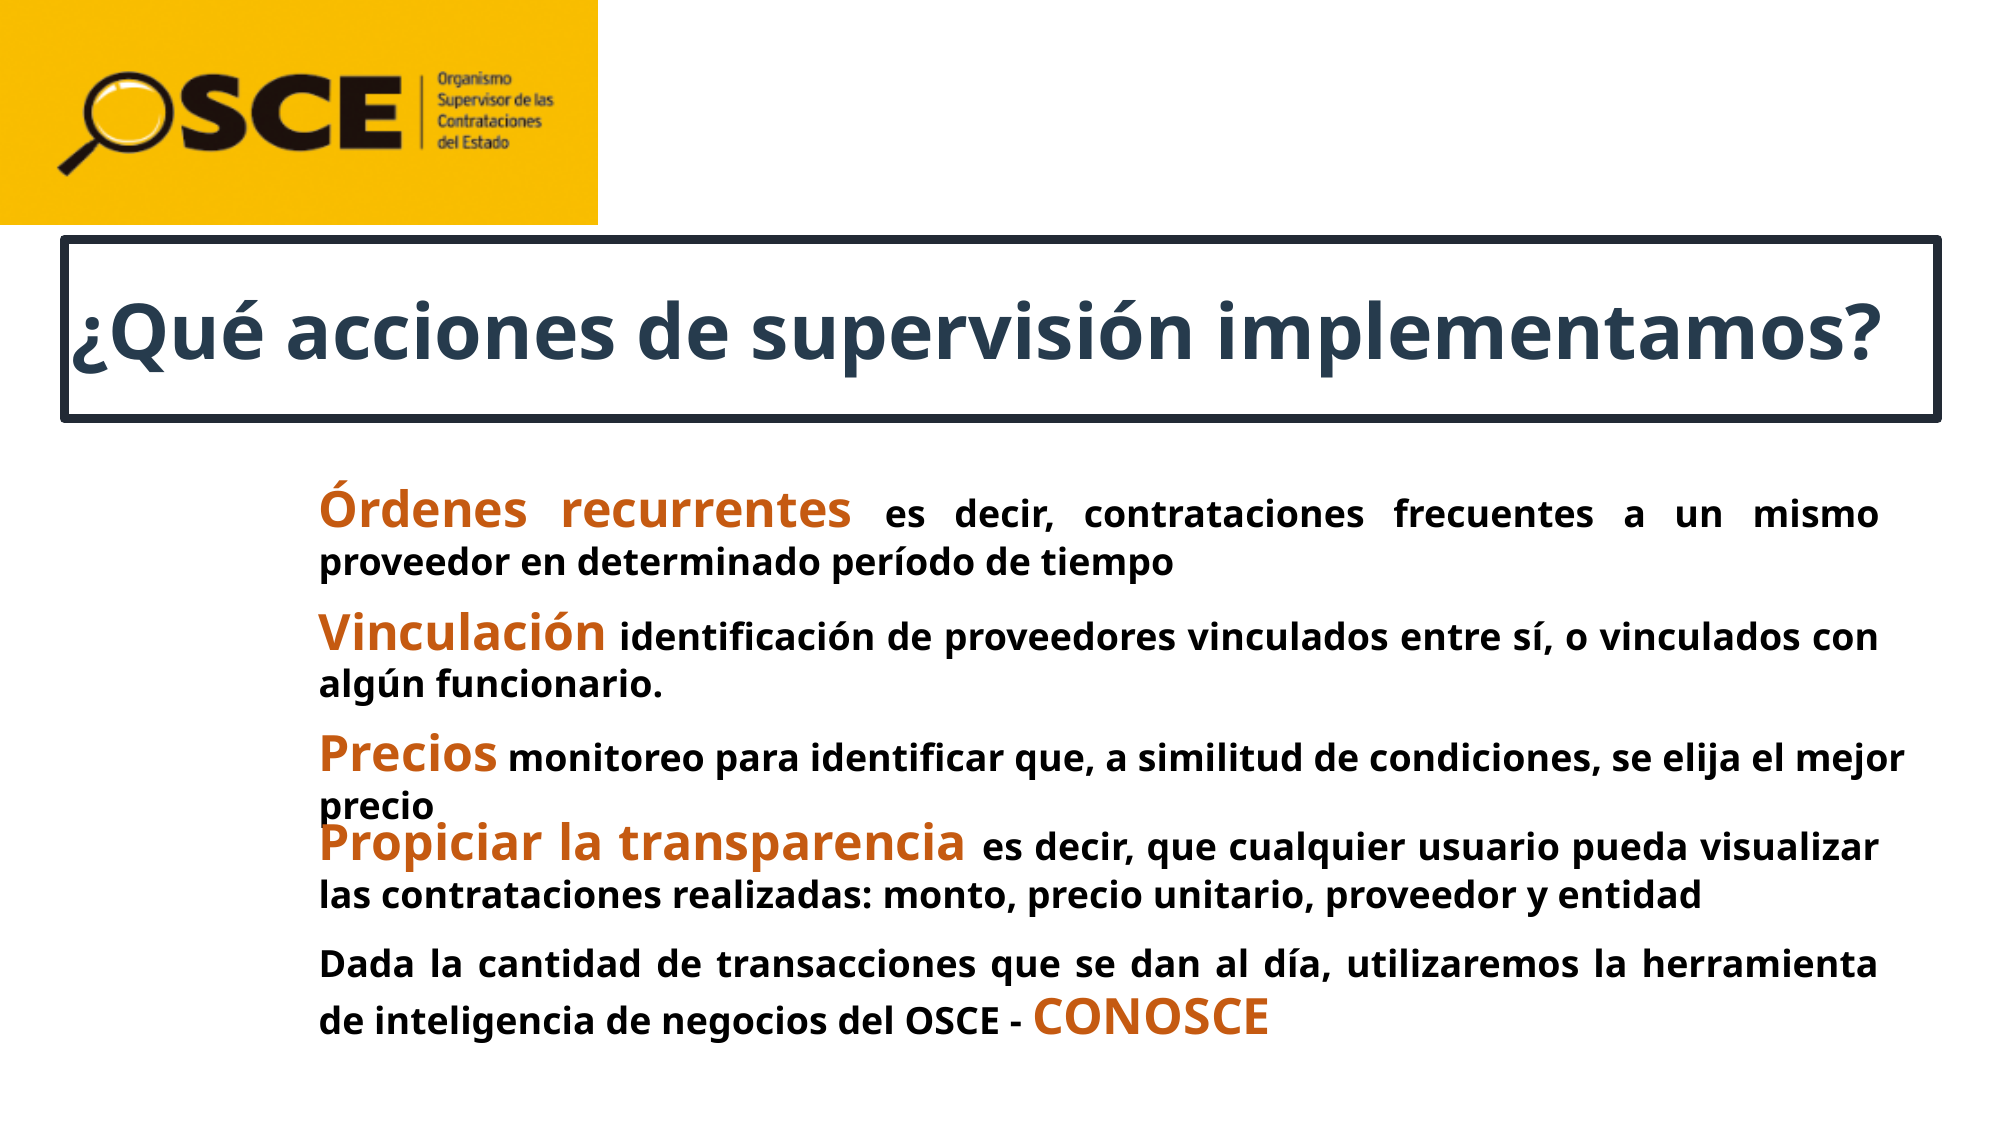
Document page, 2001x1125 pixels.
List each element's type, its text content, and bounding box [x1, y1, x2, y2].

text_box Órdenes recurrentes es decir, contrataciones frecuentes a un mismo proveedor en determinado período de tiempo [311, 470, 1889, 590]
text_box Vinculación identificación de proveedores vinculados entre sí, o vinculados con algún funcionario. [311, 592, 1889, 713]
picture [0, 0, 598, 225]
text_box Propiciar la transparencia es decir, que cualquier usuario pueda visualizar las contrataciones realizadas: monto, precio unitario, proveedor y entidad [311, 803, 1889, 923]
text_box Precios monitoreo para identificar que, a similitud de condiciones, se elija el mejor precio [310, 714, 1926, 834]
text_box Dada la cantidad de transacciones que se dan al día, utilizaremos la herramienta de inteligencia de negocios del OSCE - CONOSCE [311, 932, 1889, 1053]
text_box ¿Qué acciones de supervisión implementamos? [64, 239, 1938, 419]
